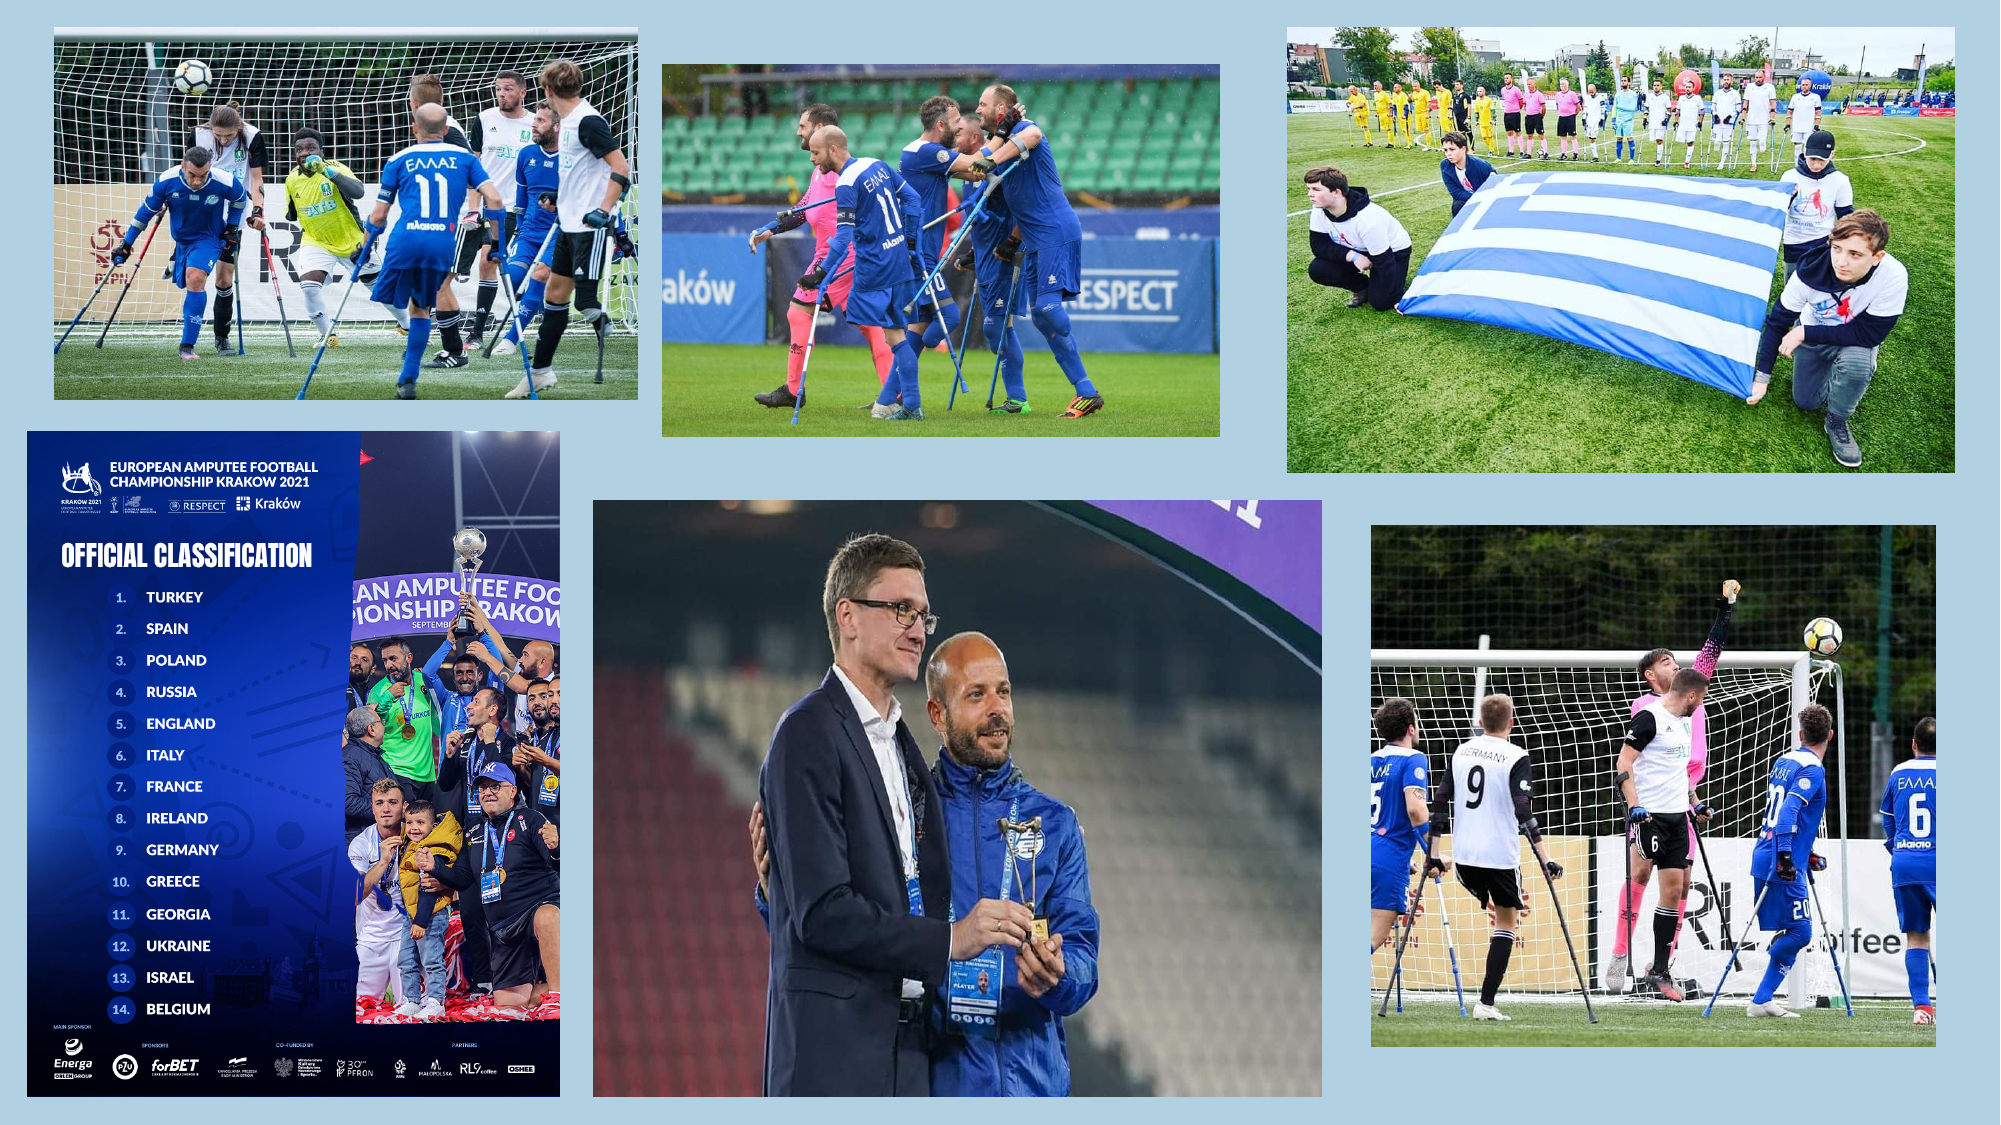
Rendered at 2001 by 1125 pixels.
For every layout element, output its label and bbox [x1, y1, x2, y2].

picture [27, 431, 560, 1097]
picture [1287, 27, 1955, 473]
picture [661, 64, 1220, 437]
picture [593, 500, 1322, 1097]
list [54, 27, 638, 400]
picture [1371, 525, 1936, 1047]
